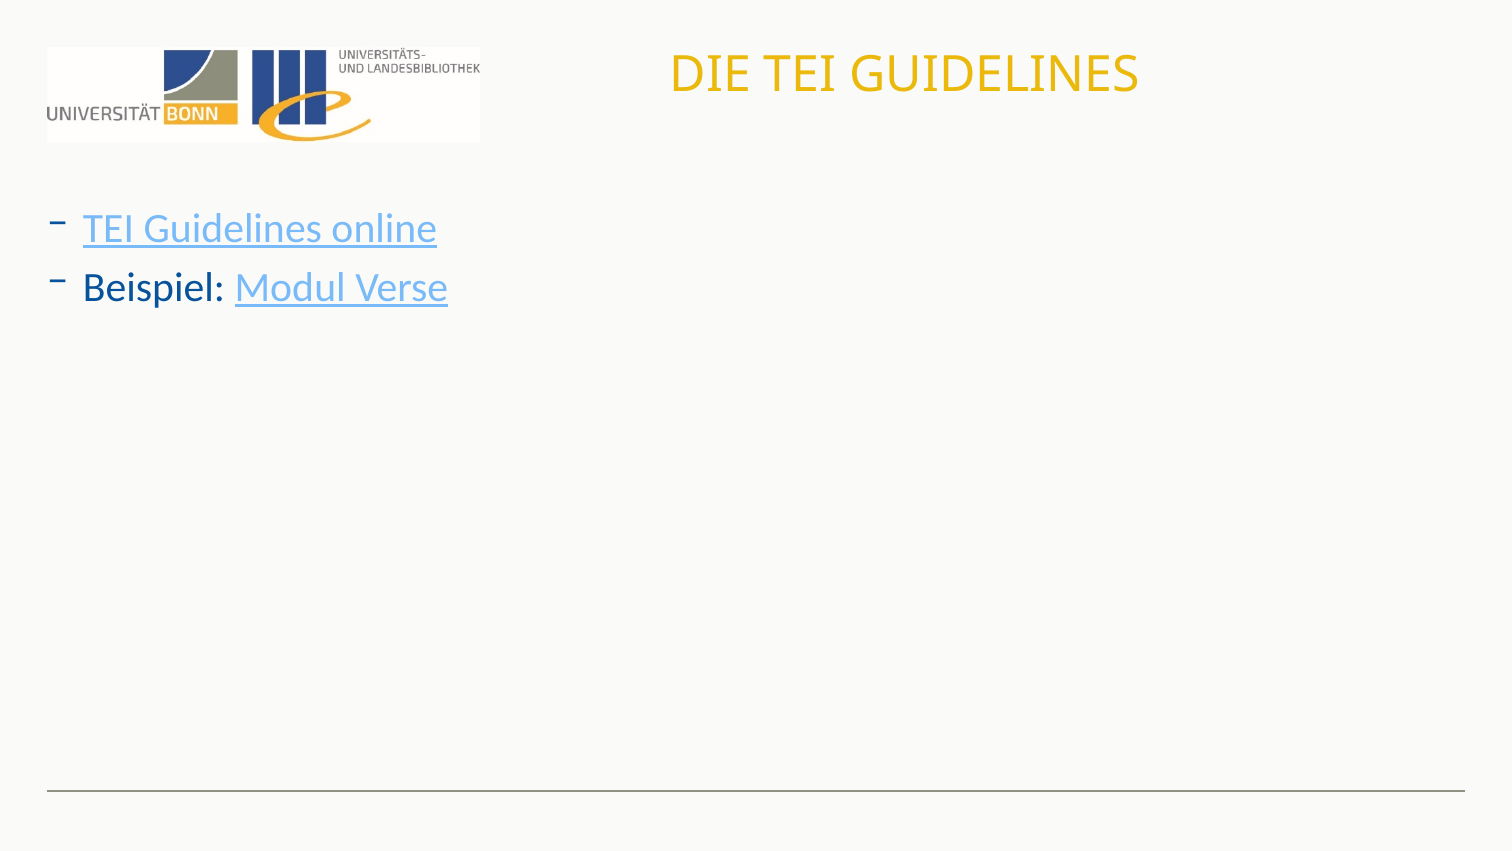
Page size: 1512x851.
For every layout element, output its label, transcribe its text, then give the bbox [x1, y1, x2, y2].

title Die TEI Guidelines [658, 47, 1465, 154]
picture [47, 47, 480, 142]
list TEI Guidelines online Beispiel: Modul Verse [47, 200, 1465, 745]
